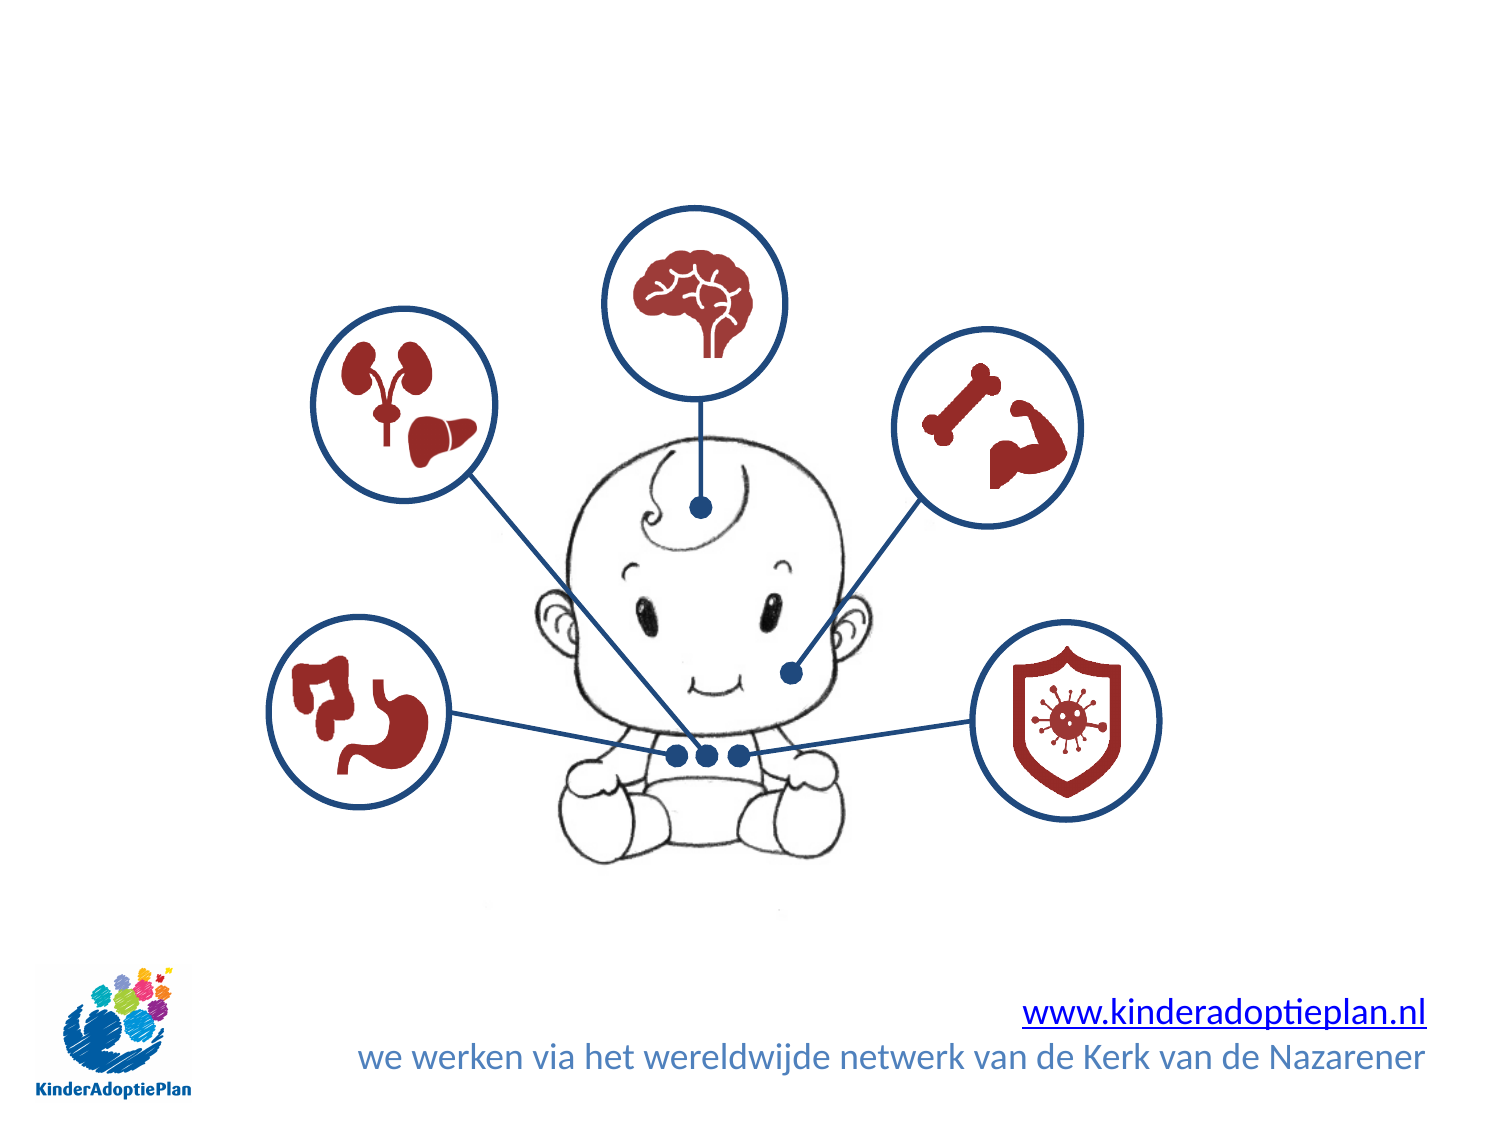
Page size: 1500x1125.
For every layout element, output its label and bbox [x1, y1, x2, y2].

picture [35, 964, 192, 1103]
text_box [229, 207, 1160, 941]
